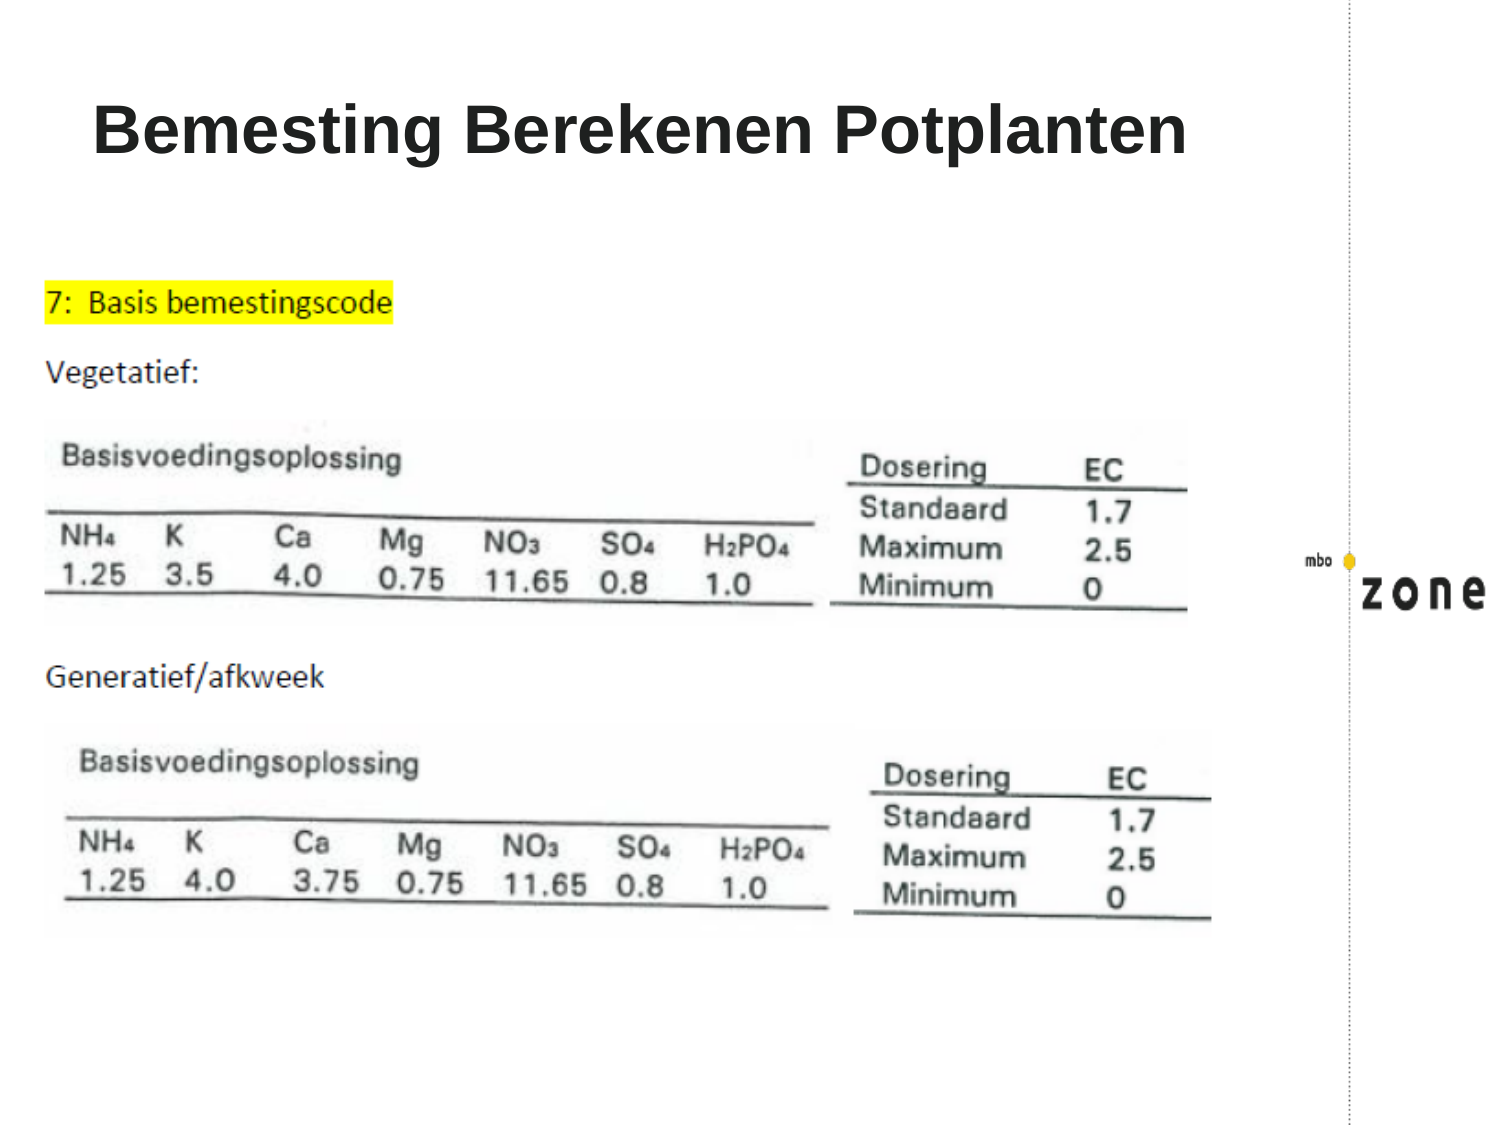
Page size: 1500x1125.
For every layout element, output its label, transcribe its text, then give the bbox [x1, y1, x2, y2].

picture [12, 0, 1500, 1125]
title Bemesting Berekenen Potplanten [93, 94, 1205, 255]
